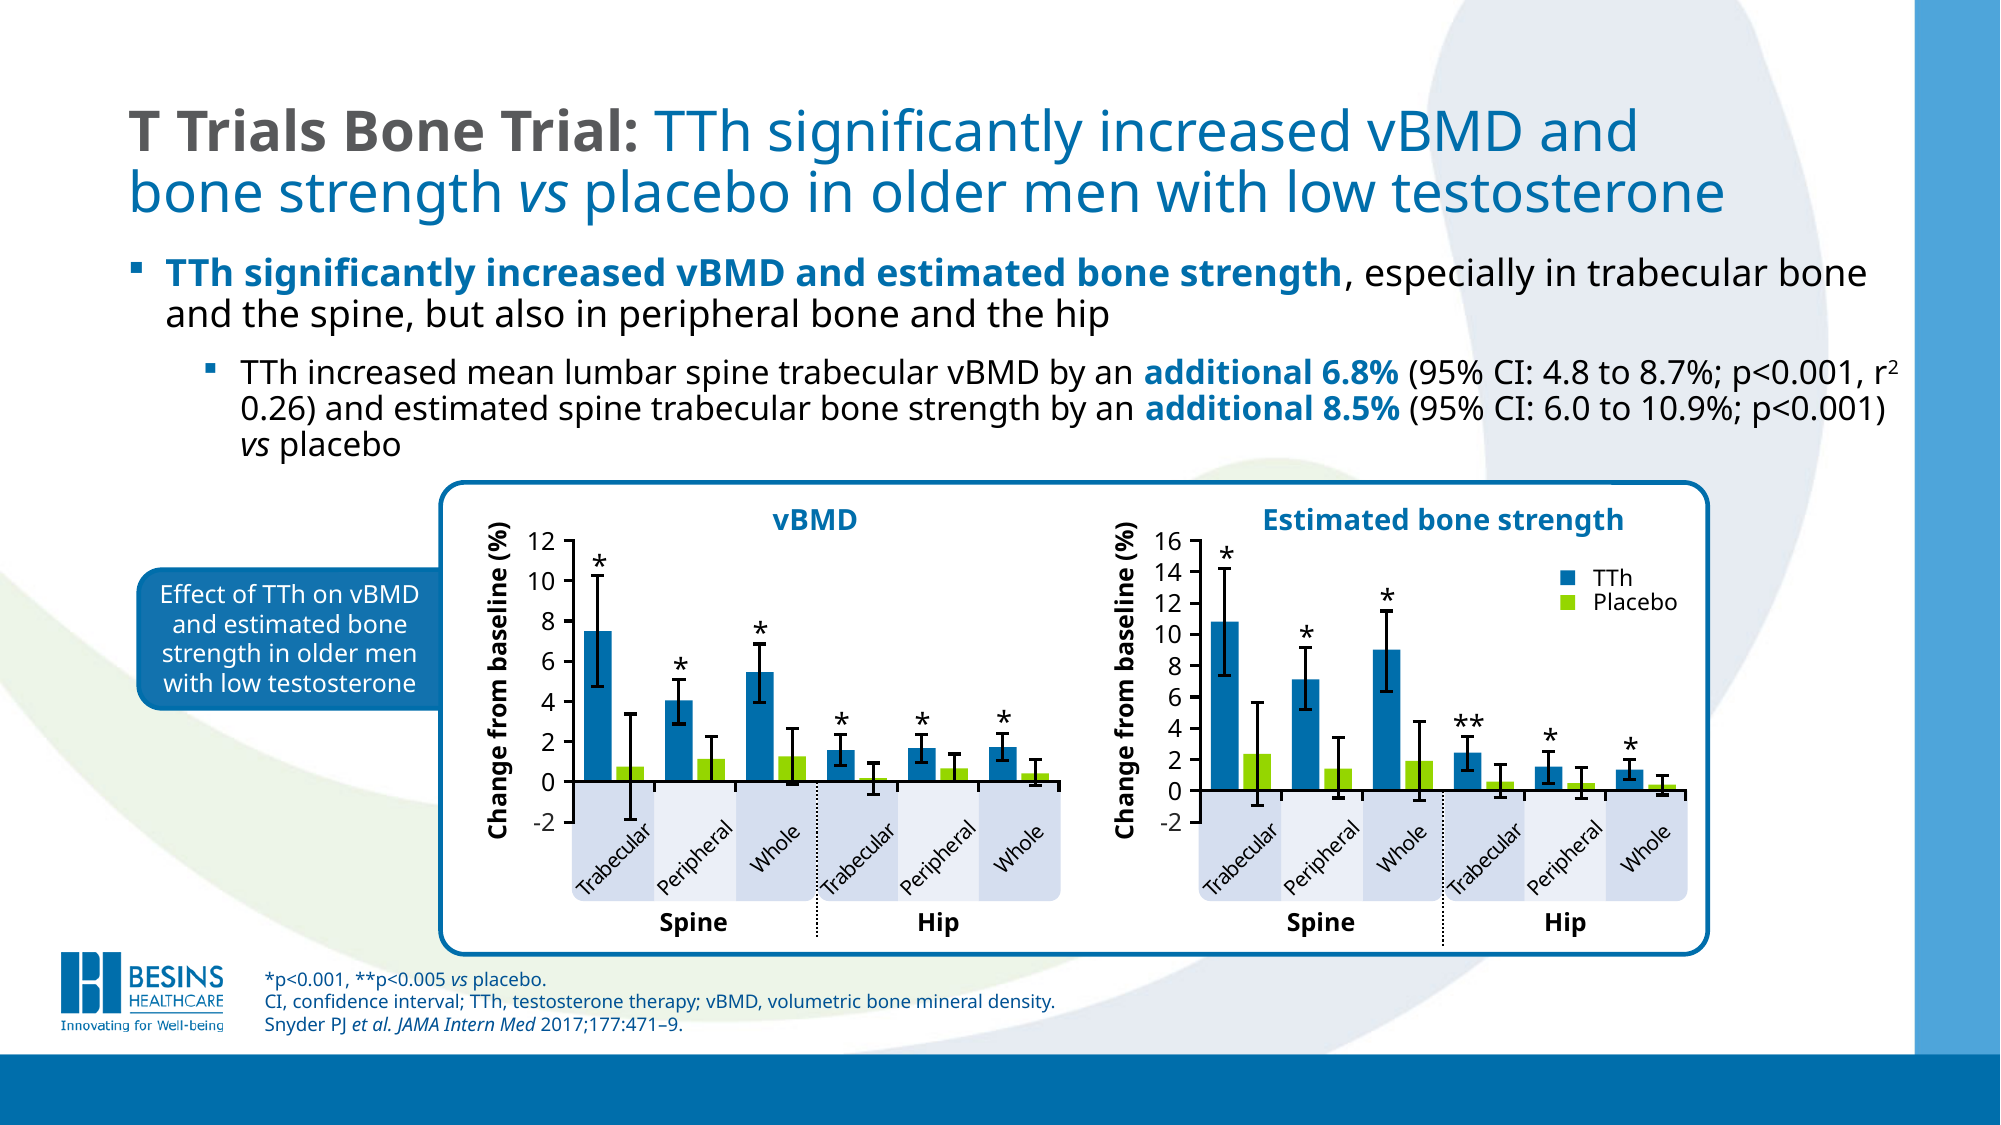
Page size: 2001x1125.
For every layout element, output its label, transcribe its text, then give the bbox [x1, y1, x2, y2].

title T Trials Bone Trial: TTh significantly increased vBMD and bone strength vs placebo in older men with low testosterone [113, 95, 1889, 201]
picture [0, 0, 2000, 1125]
text_box *p<0.001, **p<0.005 vs placebo. CI, confidence interval; TTh, testosterone therapy; vBMD, volumetric bone mineral density. Snyder PJ et al. JAMA Intern Med 2017;177:471–9. [249, 960, 1905, 1043]
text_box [138, 482, 1708, 955]
list TTh significantly increased vBMD and estimated bone strength, especially in trabecular bone and the spine, but also in peripheral bone and the hip TTh increased mean lumbar spine trabecular vBMD by an additional 6.8% (95% CI: 4.8 to 8.7%; p<0.001, r2 0.26) and estimated spine trabecular bone strength by an additional 8.5% (95% CI: 6.0 to 10.9%; p<0.001) vs placebo [112, 246, 1923, 485]
